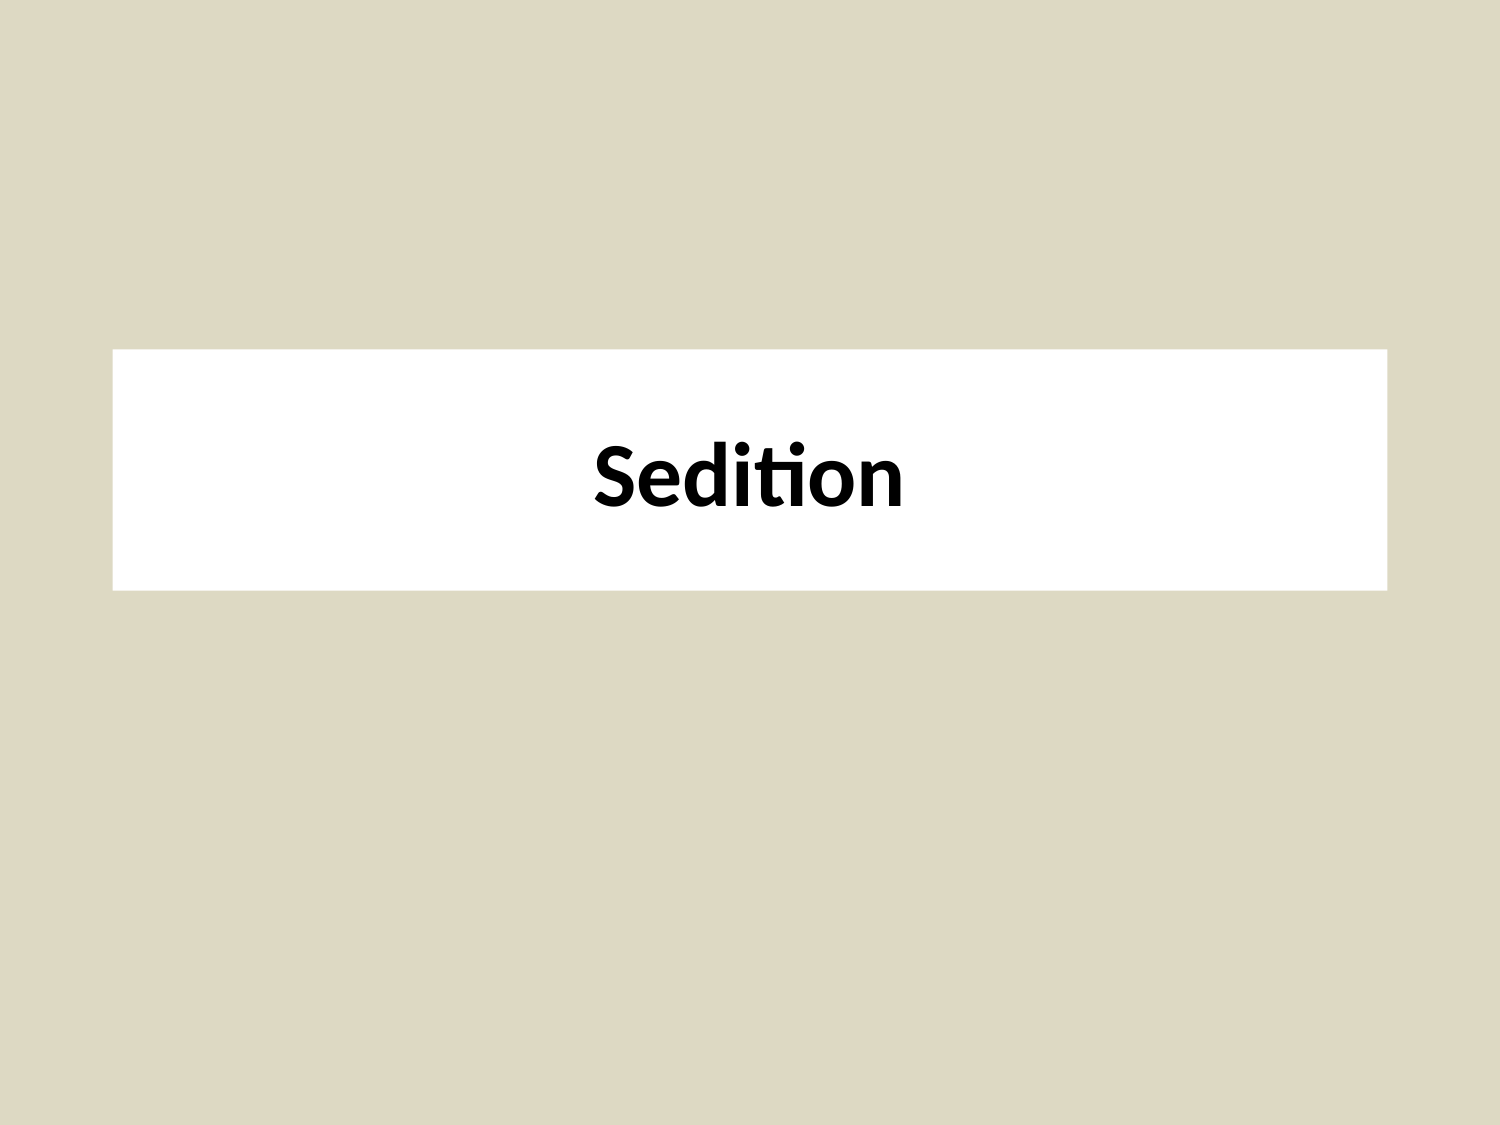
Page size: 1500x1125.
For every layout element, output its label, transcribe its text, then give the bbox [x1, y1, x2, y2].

title Sedition [112, 349, 1388, 591]
